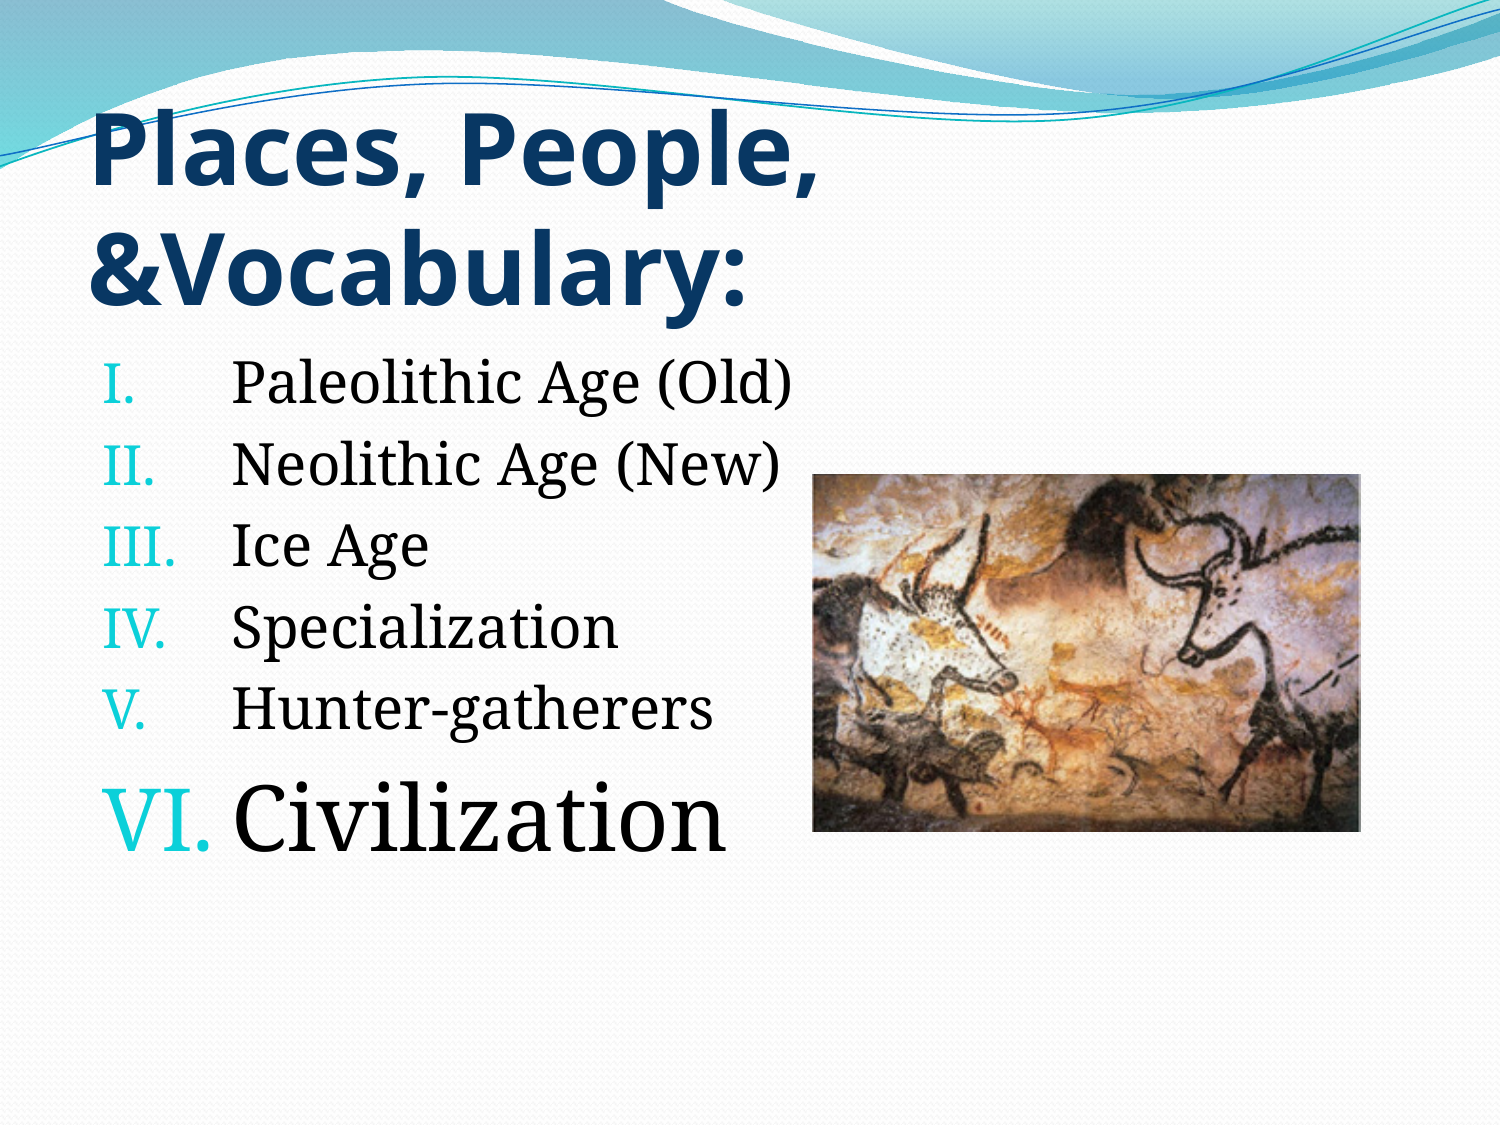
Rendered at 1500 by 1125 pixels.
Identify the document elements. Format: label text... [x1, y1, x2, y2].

list Paleolithic Age (Old) Neolithic Age (New) Ice Age Specialization Hunter-gatherers Civilization [87, 337, 1425, 963]
picture [812, 474, 1361, 832]
title Places, People, &Vocabulary: [87, 77, 1425, 337]
